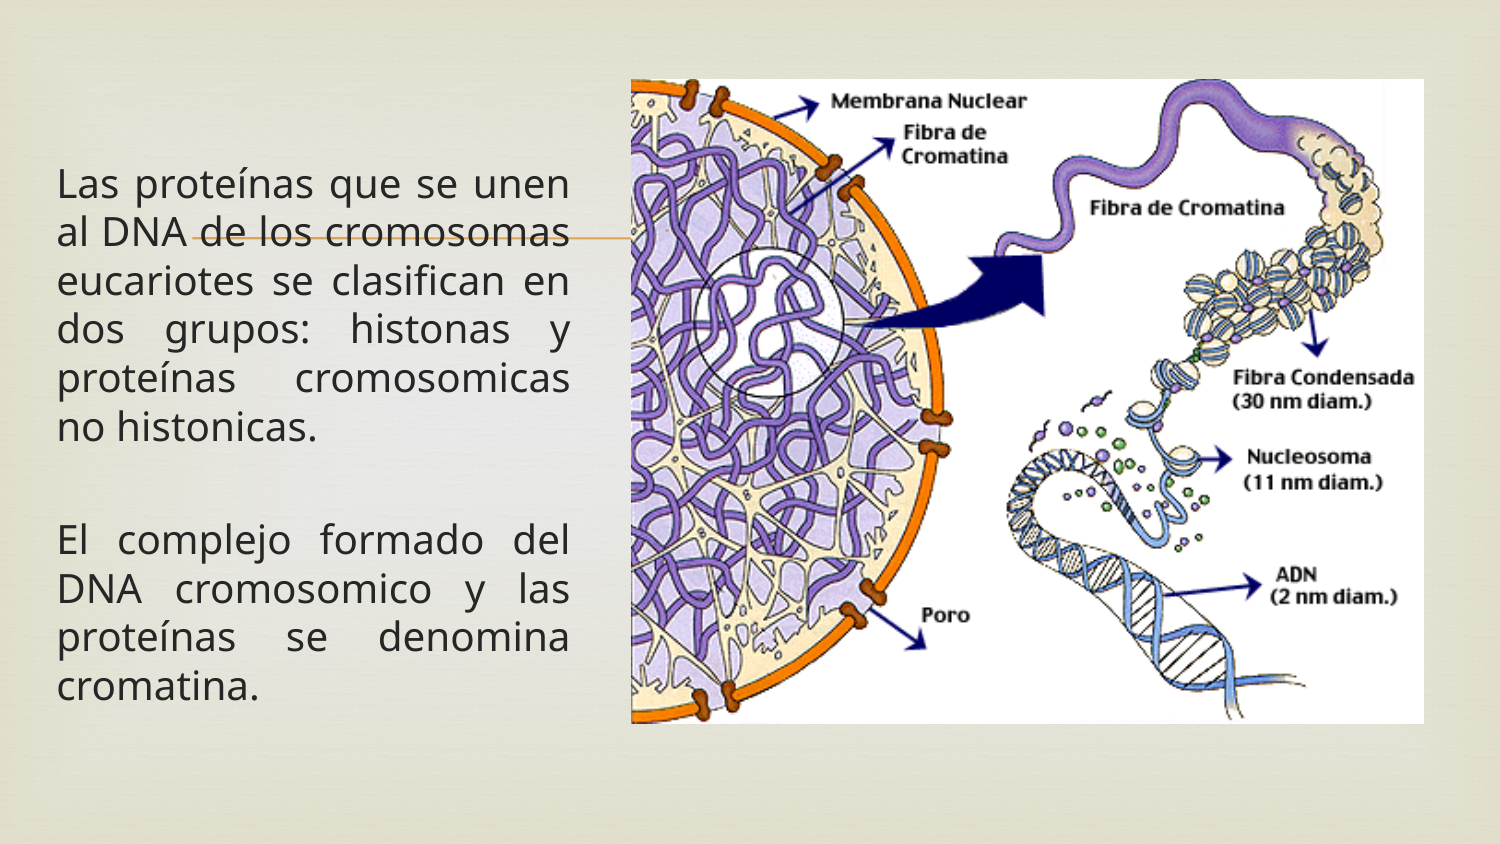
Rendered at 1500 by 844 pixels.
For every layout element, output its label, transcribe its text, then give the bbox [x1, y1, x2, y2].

picture [631, 78, 1424, 724]
list Las proteínas que se unen al DNA de los cromosomas eucariotes se clasifican en dos grupos: histonas y proteínas cromosomicas no histonicas. El complejo formado del DNA cromosomico y las proteínas se denomina cromatina. [41, 150, 587, 766]
